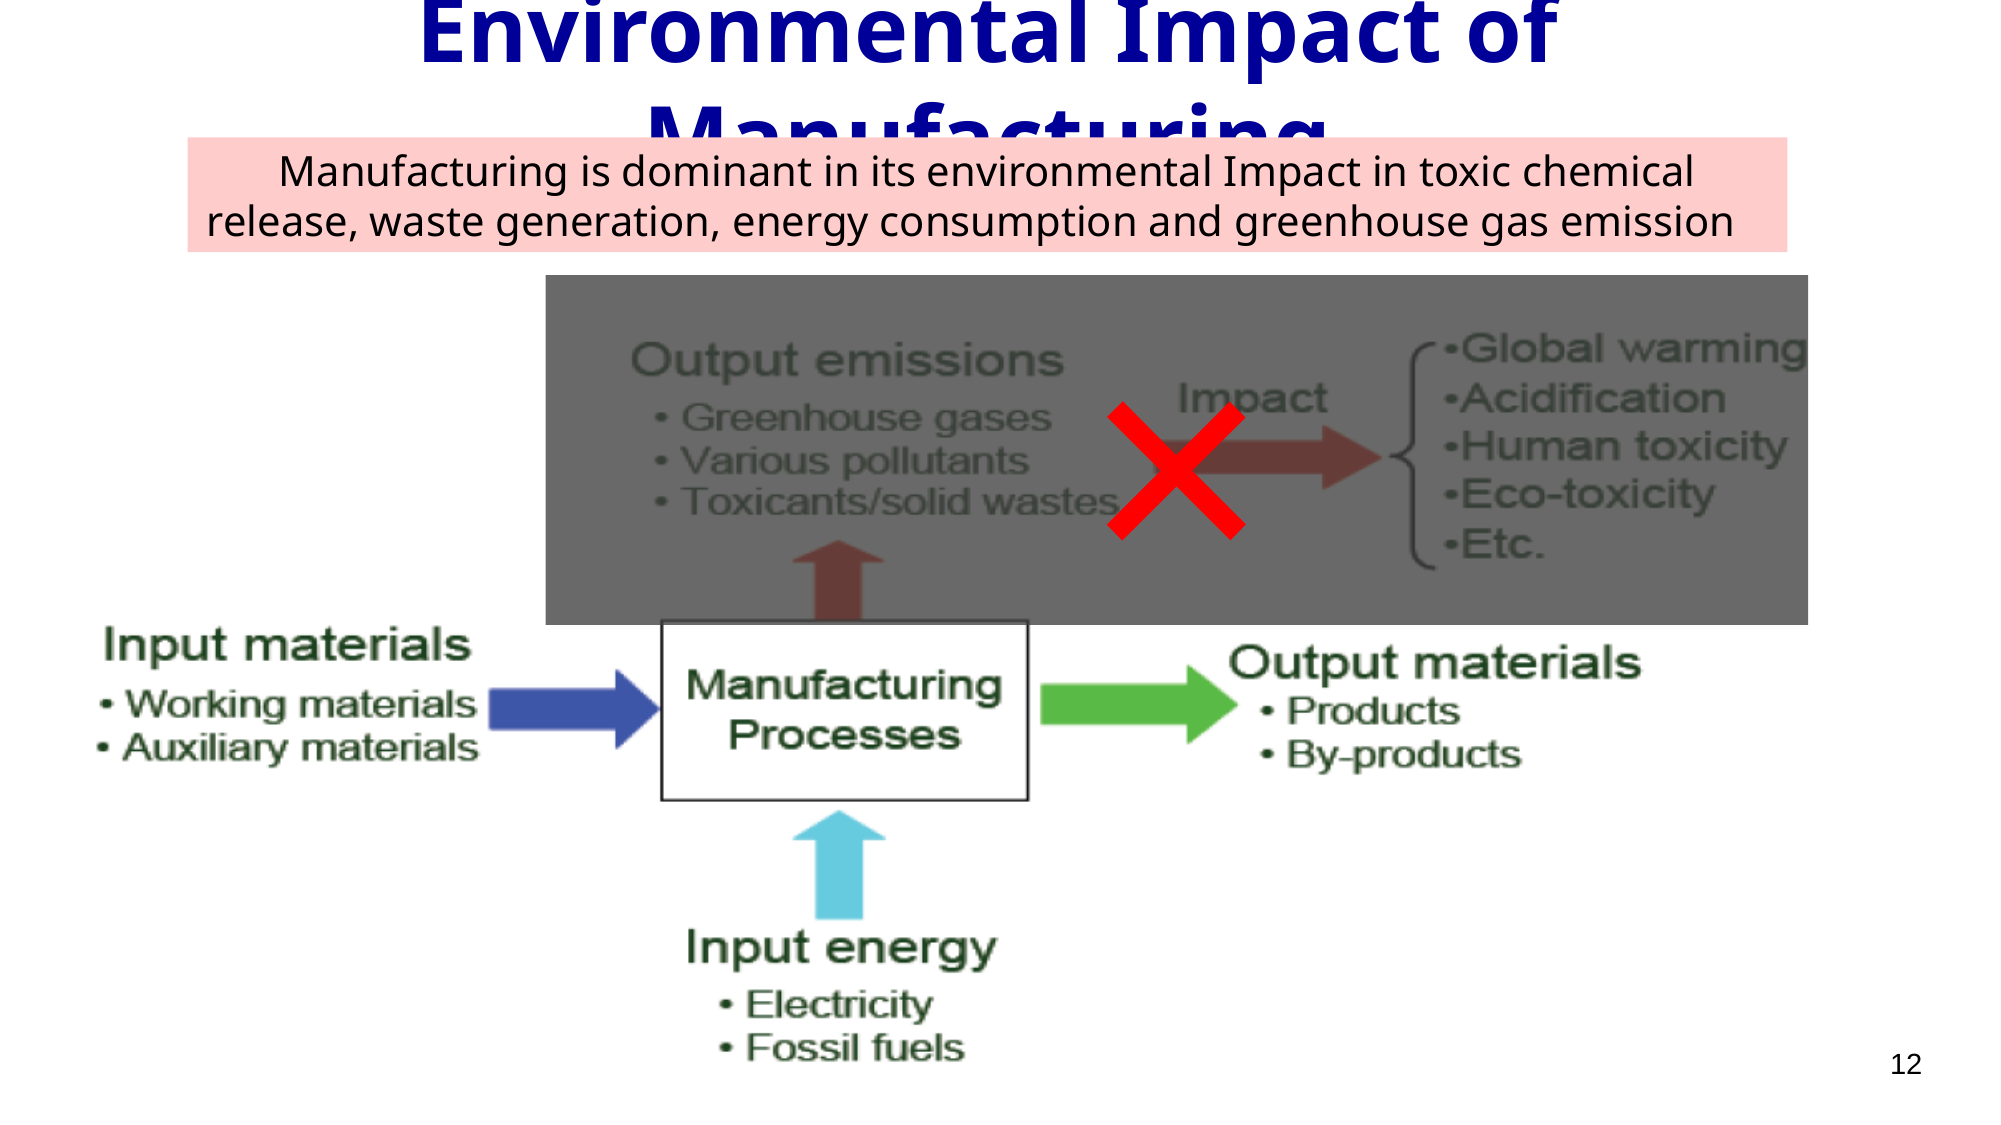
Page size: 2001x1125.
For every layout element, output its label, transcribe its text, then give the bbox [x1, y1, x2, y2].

text_box Manufacturing is dominant in its environmental Impact in toxic chemical release, waste generation, energy consumption and greenhouse gas emission [187, 137, 1788, 253]
text_box × [545, 275, 1809, 297]
picture [74, 299, 1821, 1063]
title Environmental Impact of Manufacturing [137, 24, 1838, 138]
slide_number 12 [1520, 1037, 1938, 1113]
